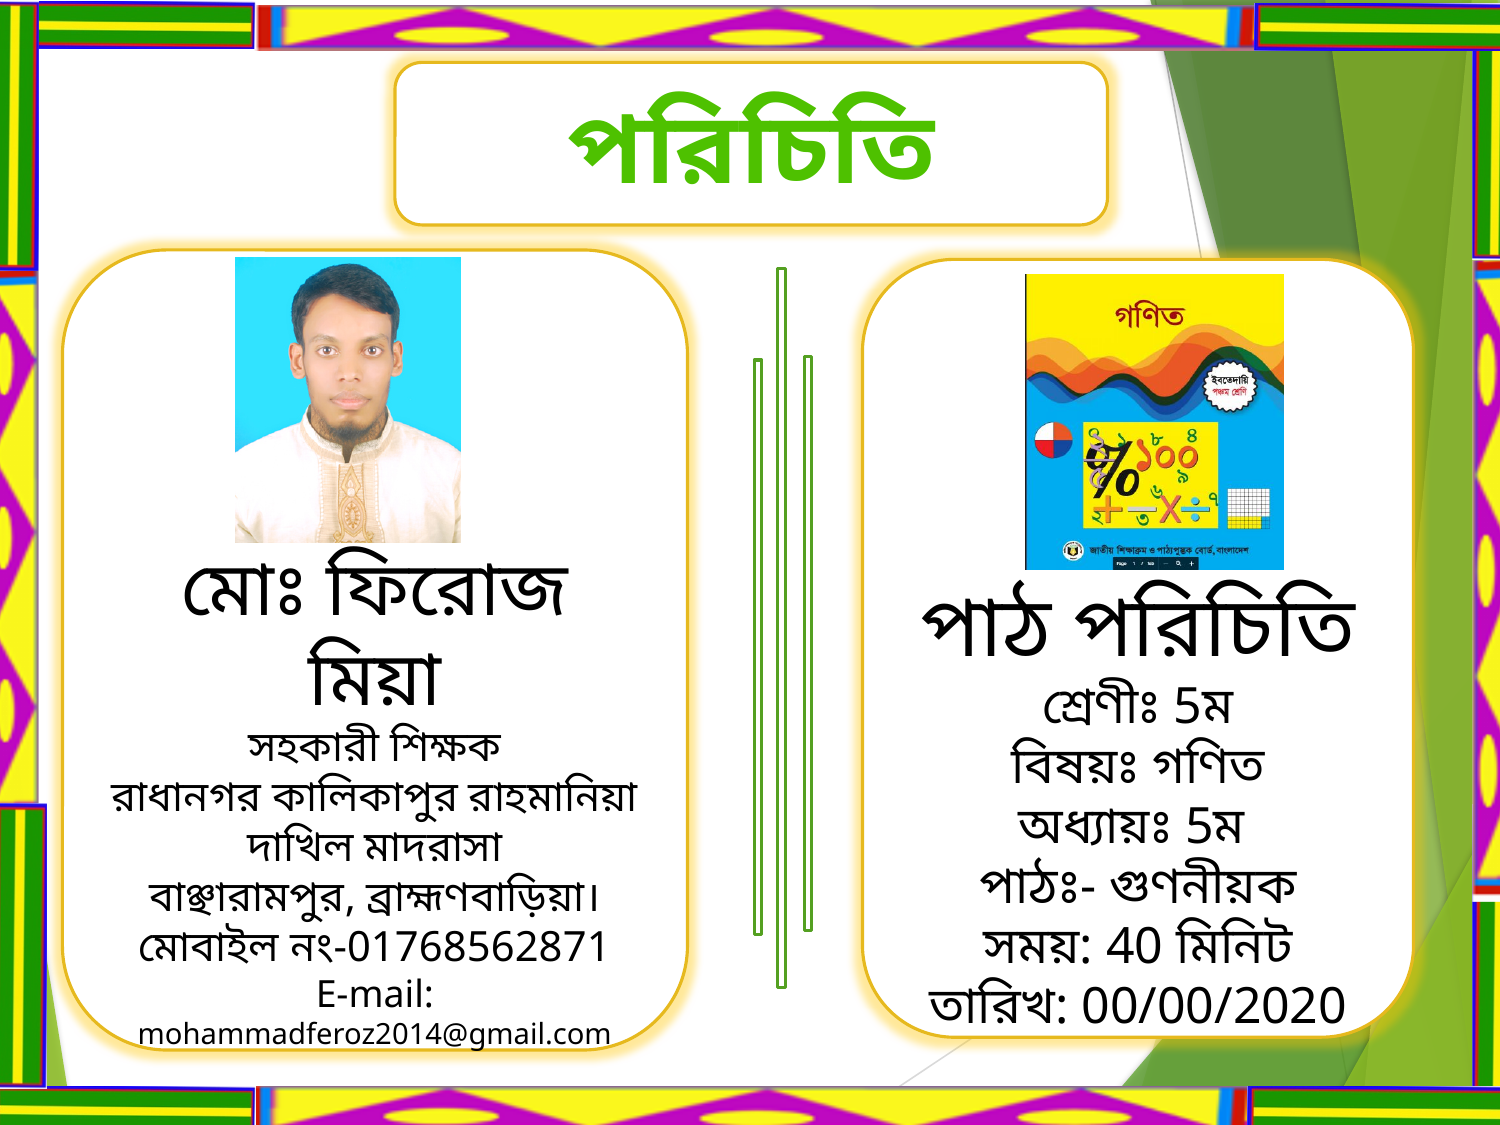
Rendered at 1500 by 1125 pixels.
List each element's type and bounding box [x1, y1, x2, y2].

text_box [0, 0, 1500, 1125]
